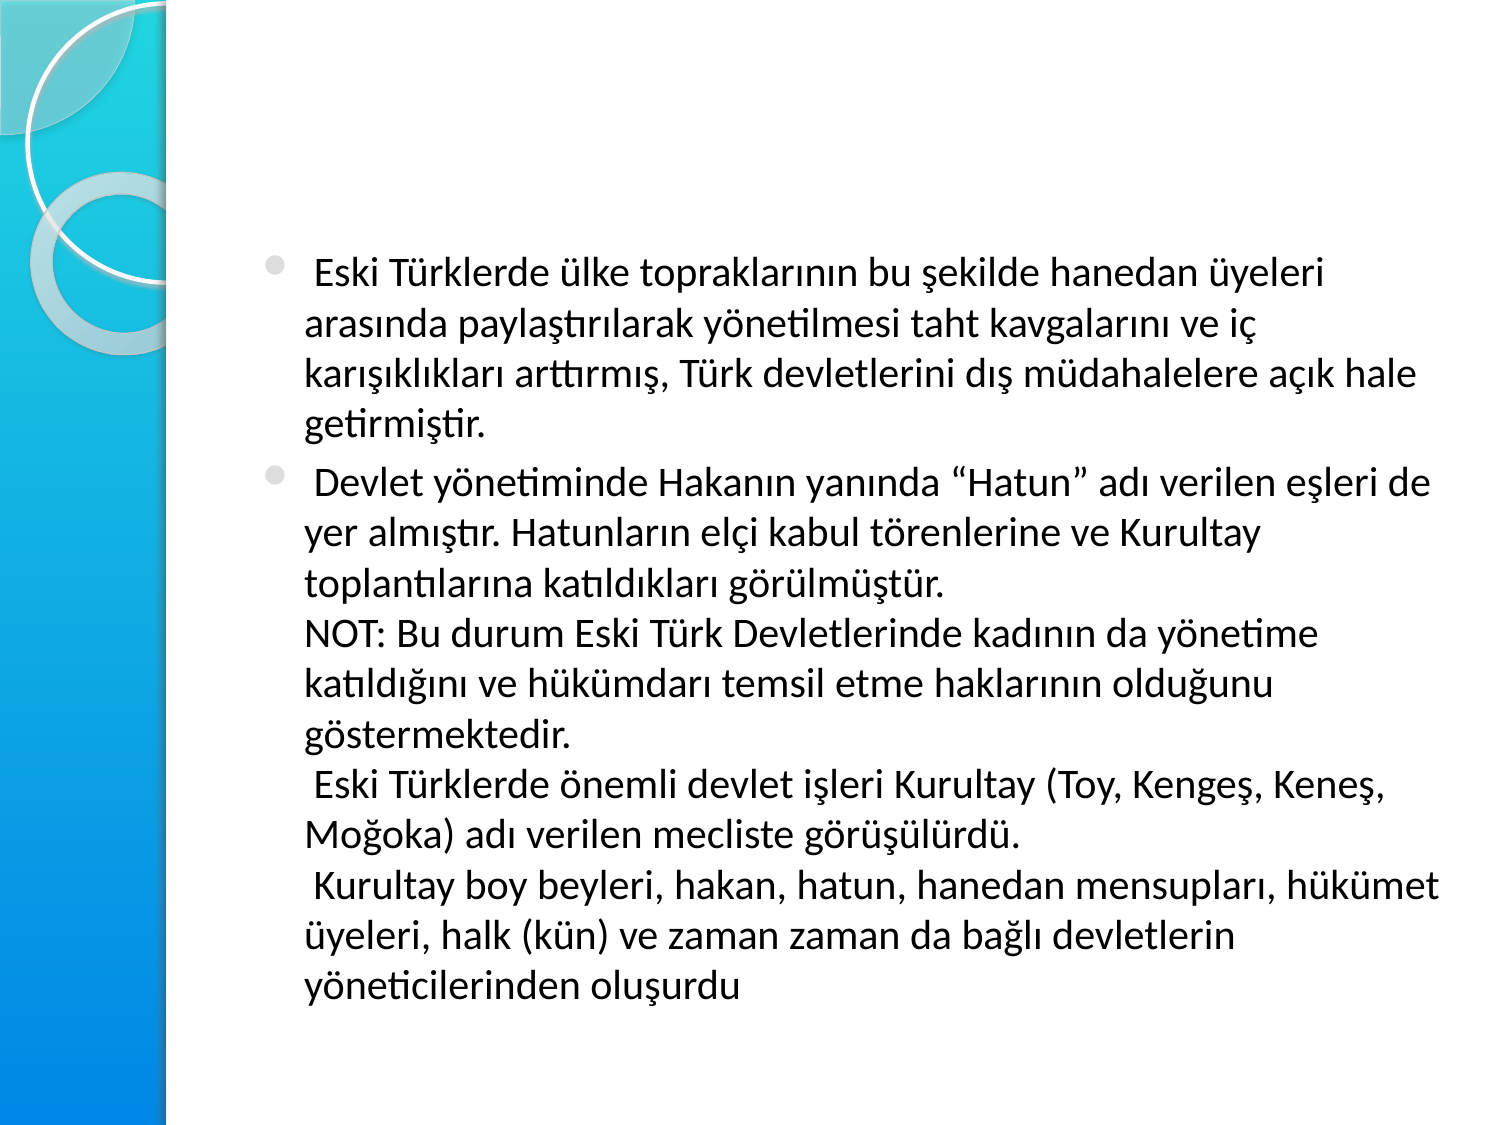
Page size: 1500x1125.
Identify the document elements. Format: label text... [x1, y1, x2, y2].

list Eski Türklerde ülke topraklarının bu şekilde hanedan üyeleri arasında paylaştırılarak yönetilmesi taht kavgalarını ve iç karışıklıkları arttırmış, Türk devletlerini dış müdahalelere açık hale getirmiştir. Devlet yönetiminde Hakanın yanında “Hatun” adı verilen eşleri de yer almıştır. Hatunların elçi kabul törenlerine ve Kurultay toplantılarına katıldıkları görülmüştür. NOT: Bu durum Eski Türk Devletlerinde kadının da yönetime katıldığını ve hükümdarı temsil etme haklarının olduğunu göstermektedir. Eski Türklerde önemli devlet işleri Kurultay (Toy, Kengeş, Keneş, Moğoka) adı verilen mecliste görüşülürdü. Kurultay boy beyleri, hakan, hatun, hanedan mensupları, hükümet üyeleri, halk (kün) ve zaman zaman da bağlı devletlerin yöneticilerinden oluşurdu [235, 237, 1466, 1025]
